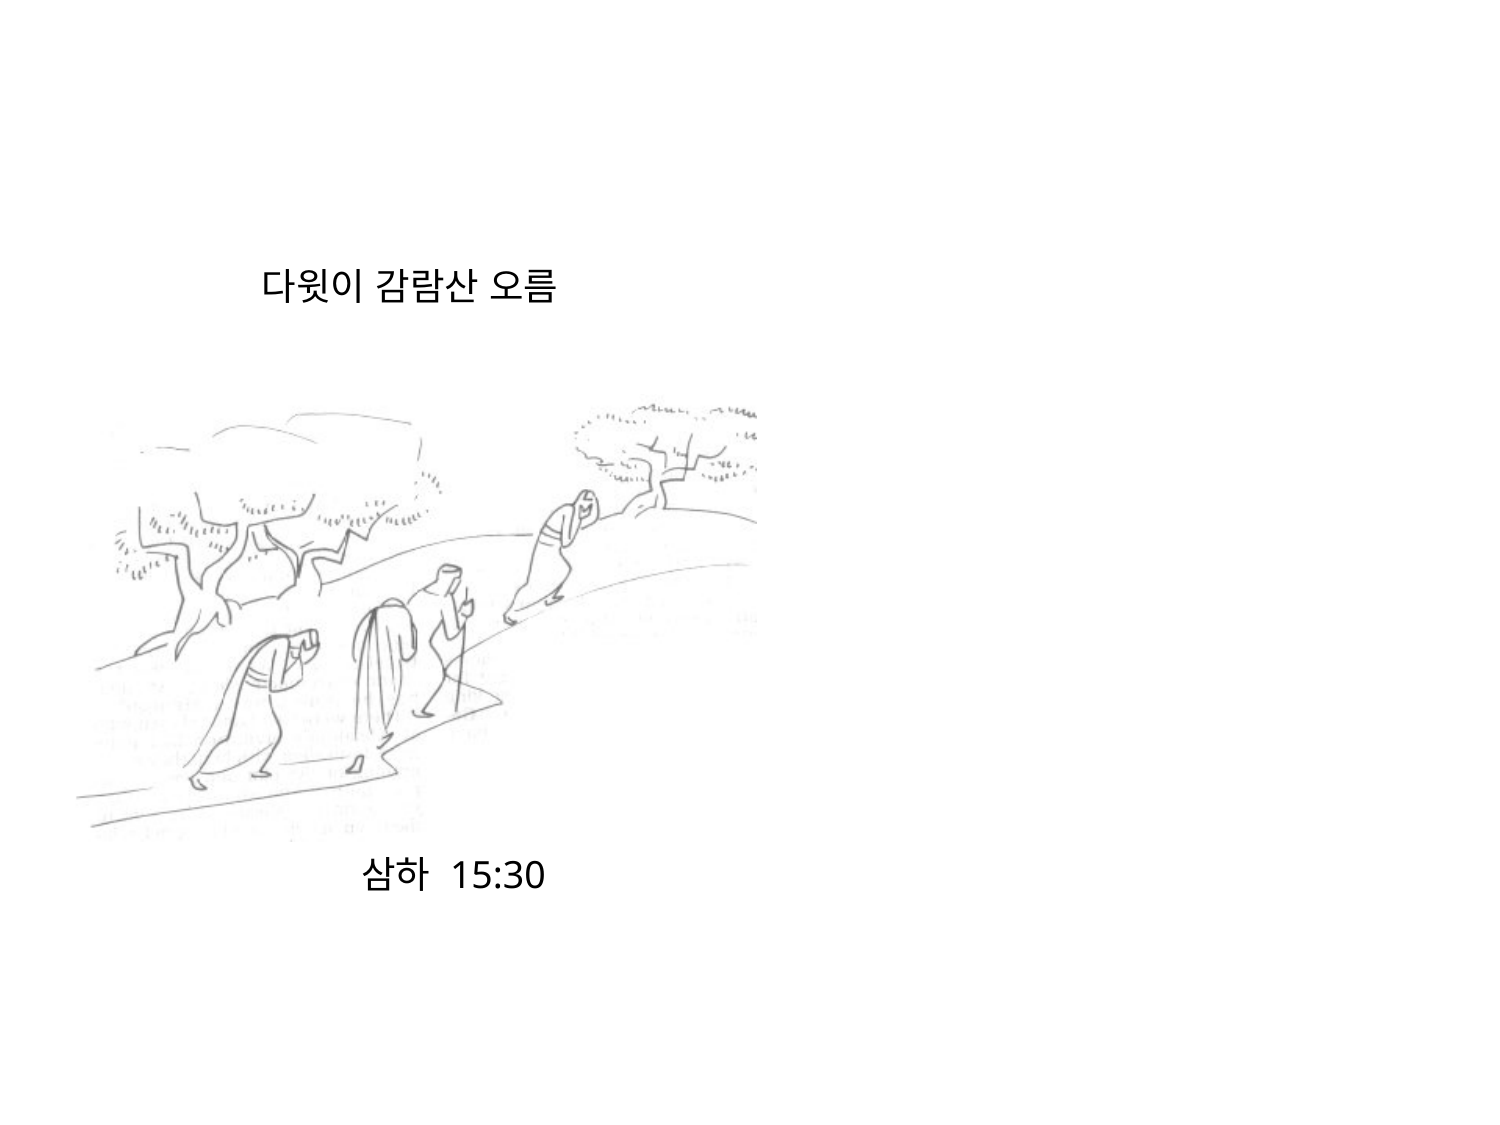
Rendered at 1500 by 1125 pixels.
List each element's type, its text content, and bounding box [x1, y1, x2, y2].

picture [63, 394, 757, 842]
text_box 다윗이 감람산 오름 [246, 255, 574, 315]
text_box 삼하 15:30 [346, 851, 561, 904]
